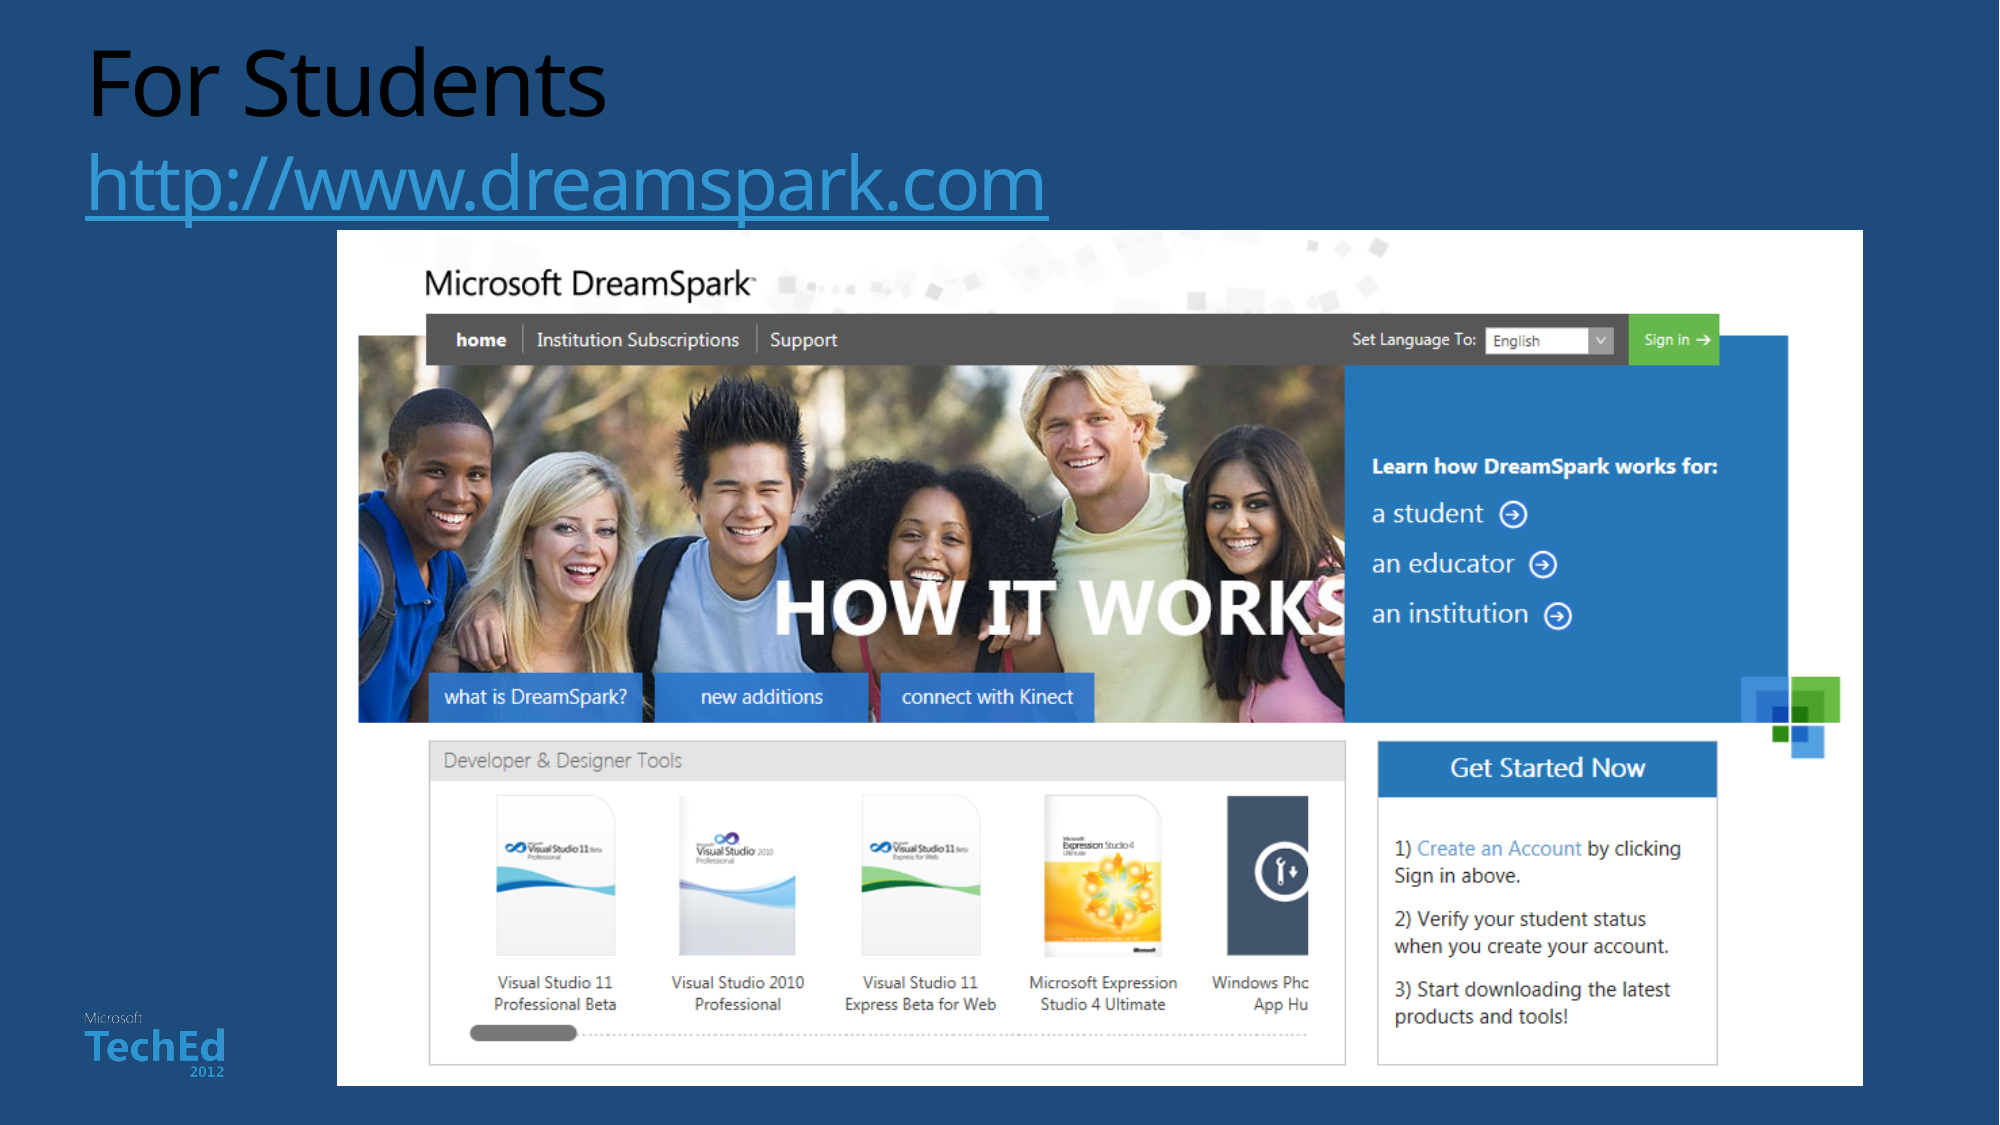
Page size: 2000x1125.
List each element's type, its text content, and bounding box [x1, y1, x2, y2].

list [336, 230, 1863, 1086]
title For Students http://www.dreamspark.com [85, 37, 1914, 220]
picture [84, 1010, 238, 1082]
